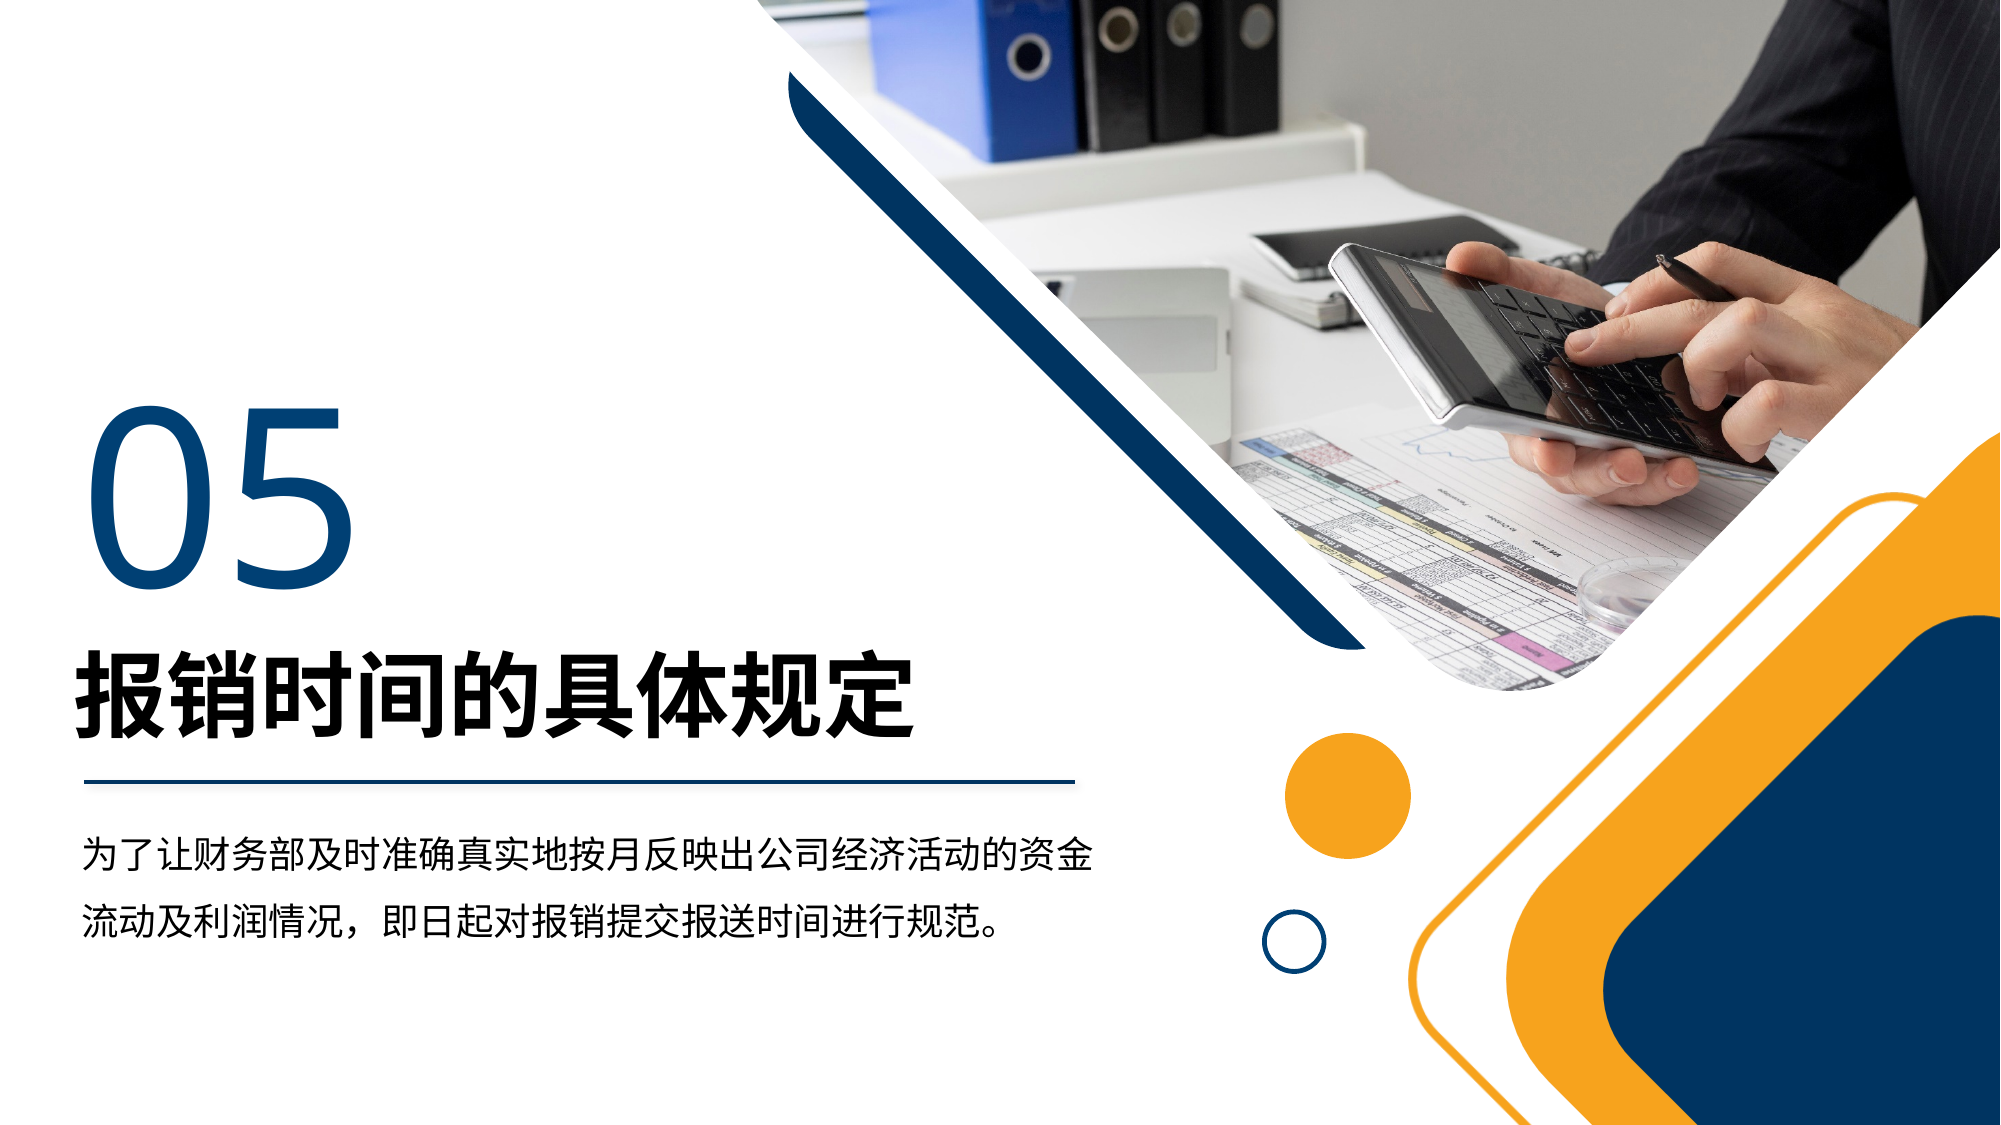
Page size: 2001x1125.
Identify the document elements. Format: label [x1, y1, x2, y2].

picture [757, 0, 2000, 691]
text_box [57, 330, 1127, 952]
text_box [760, 691, 2000, 1125]
